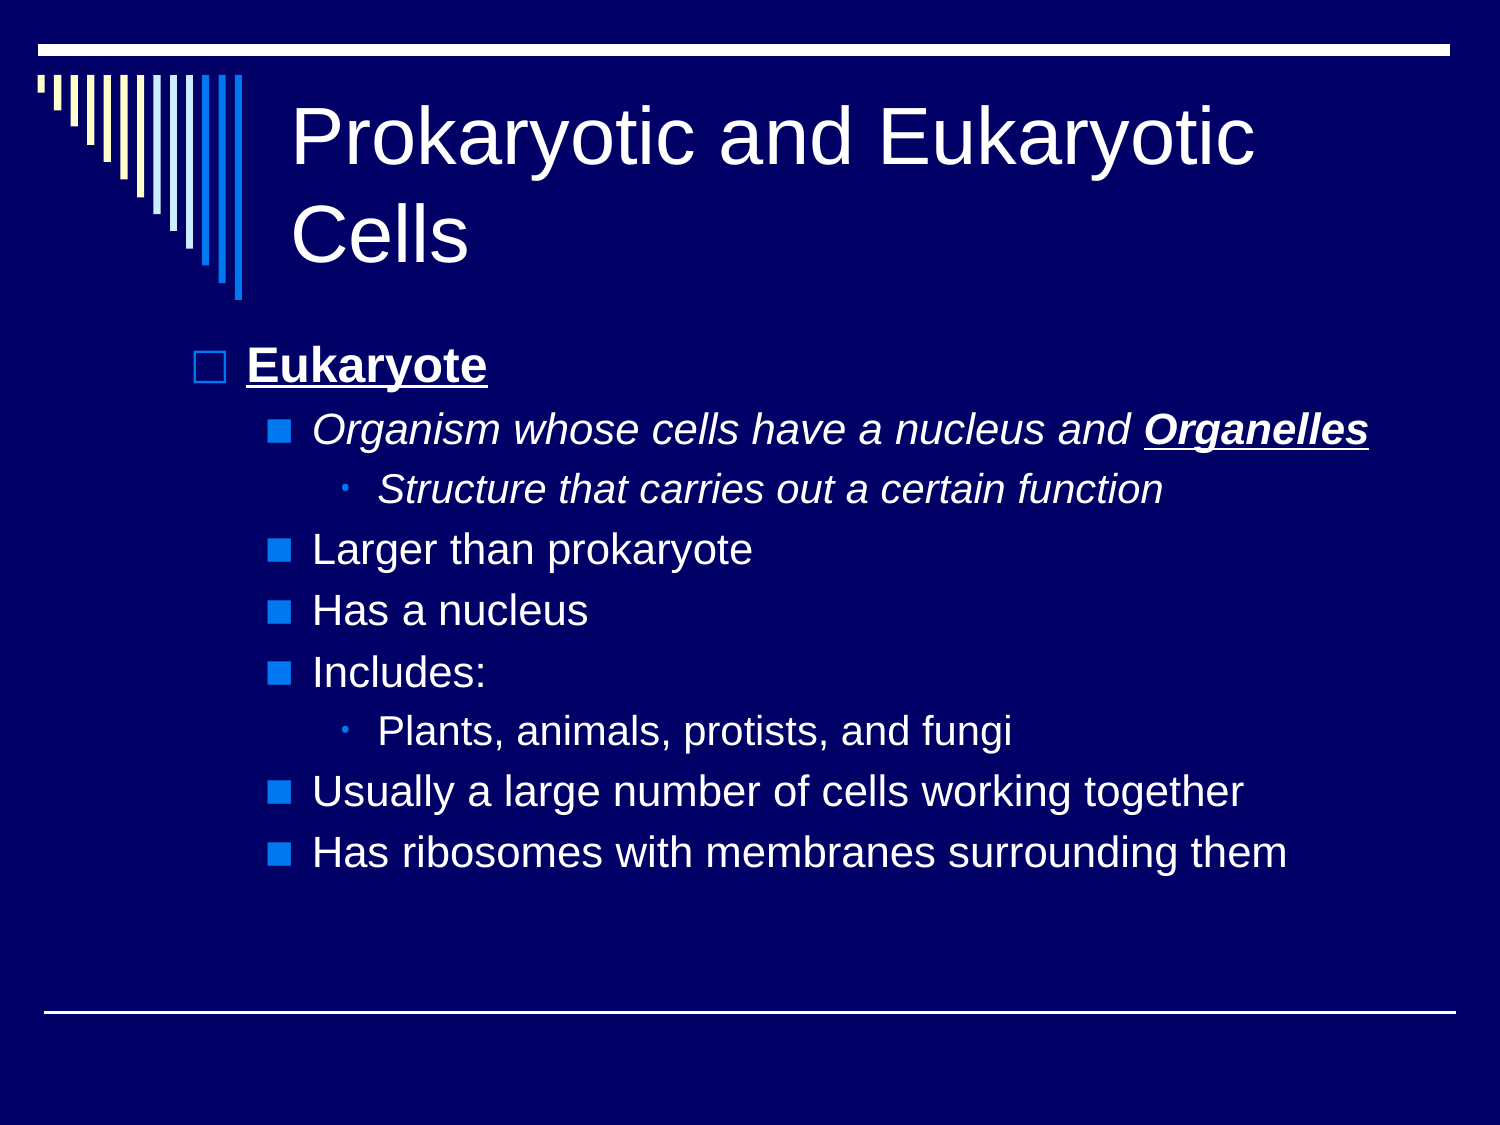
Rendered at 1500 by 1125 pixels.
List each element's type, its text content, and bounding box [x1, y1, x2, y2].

title Prokaryotic and Eukaryotic Cells [275, 75, 1425, 288]
list Eukaryote Organism whose cells have a nucleus and Organelles Structure that carries out a certain function Larger than prokaryote Has a nucleus Includes: Plants, animals, protists, and fungi Usually a large number of cells working together Has ribosomes with membranes surrounding them [174, 324, 1425, 1000]
